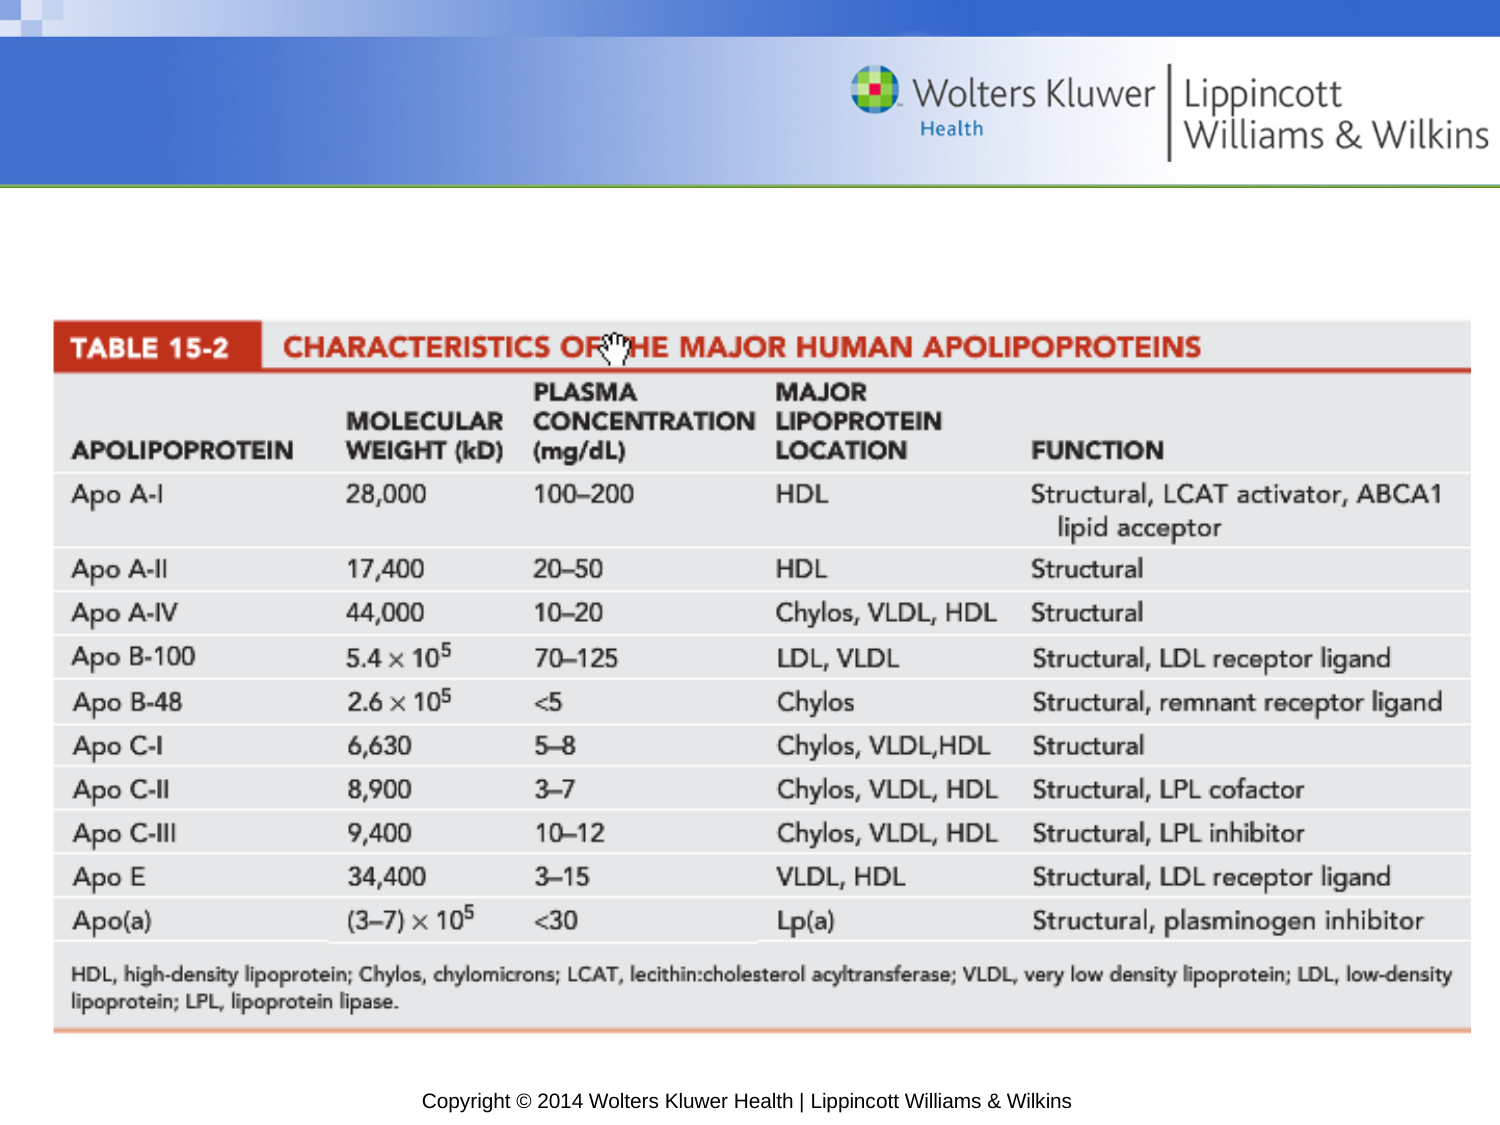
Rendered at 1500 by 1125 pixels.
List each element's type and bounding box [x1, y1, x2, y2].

picture [49, 312, 1472, 1038]
picture [0, 0, 1500, 188]
